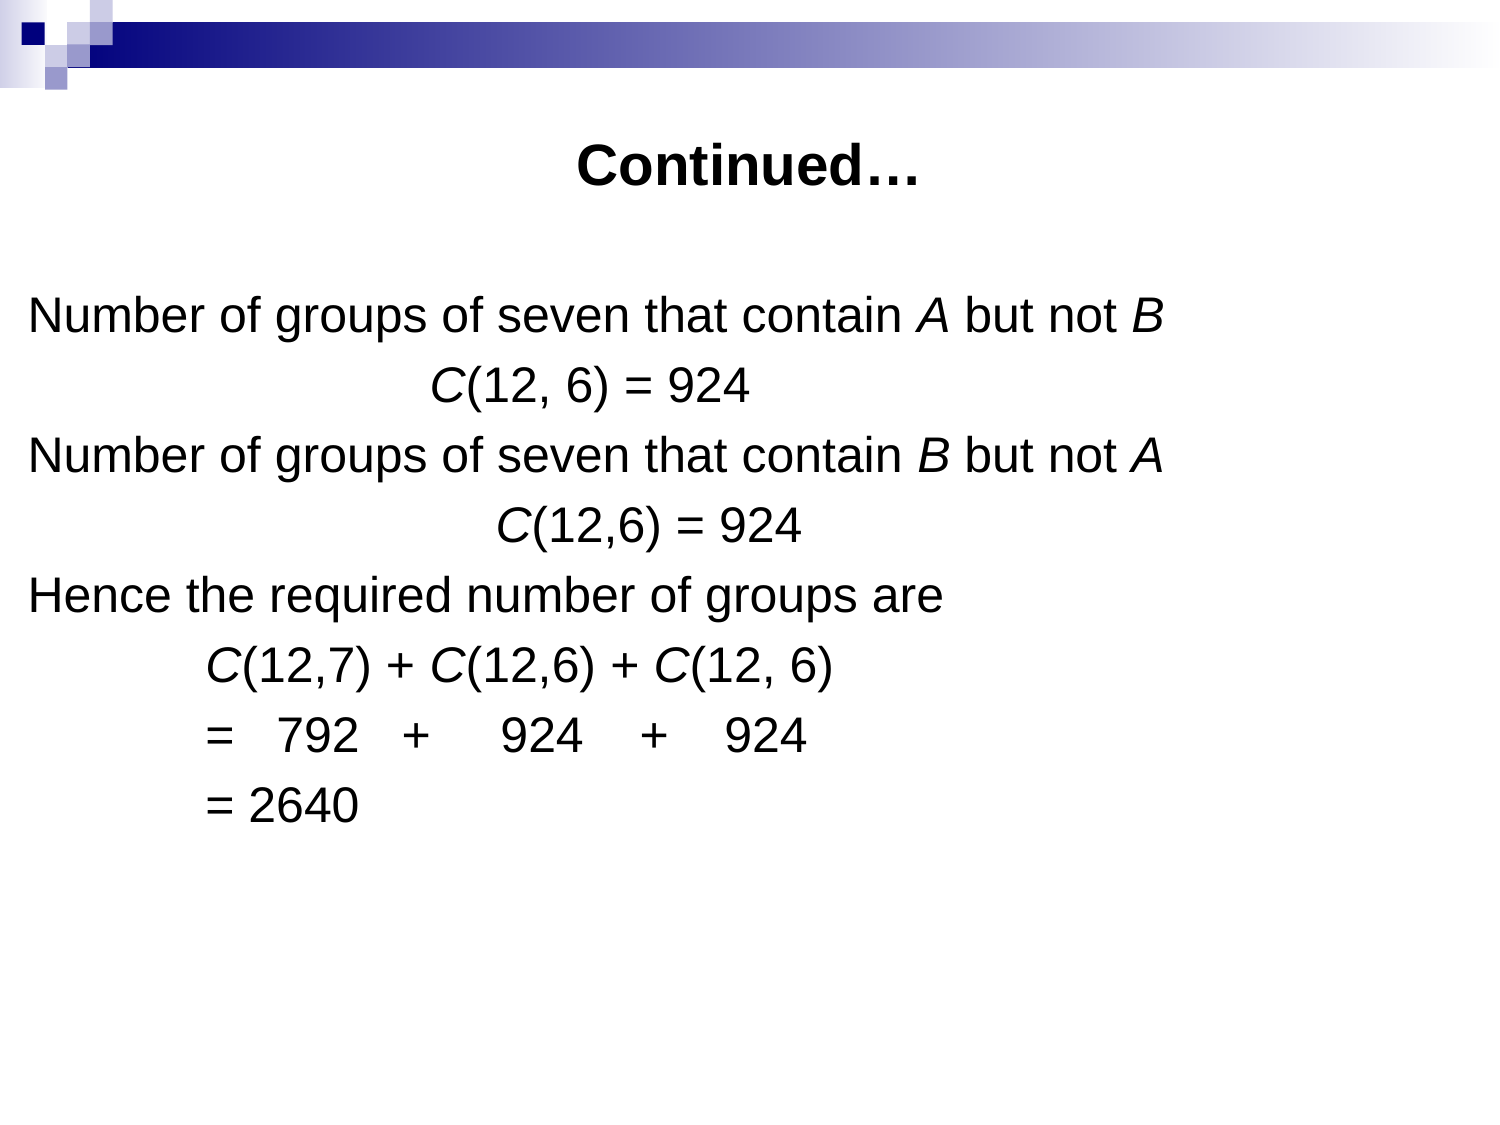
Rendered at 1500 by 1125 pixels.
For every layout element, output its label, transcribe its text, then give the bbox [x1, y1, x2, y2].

list Number of groups of seven that contain A but not B C(12, 6) = 924 Number of groups of seven that contain B but not A C(12,6) = 924 Hence the required number of groups are C(12,7) + C(12,6) + C(12, 6) = 792 + 924 + 924 = 2640 [12, 275, 1475, 1125]
title Continued… [75, 75, 1425, 250]
